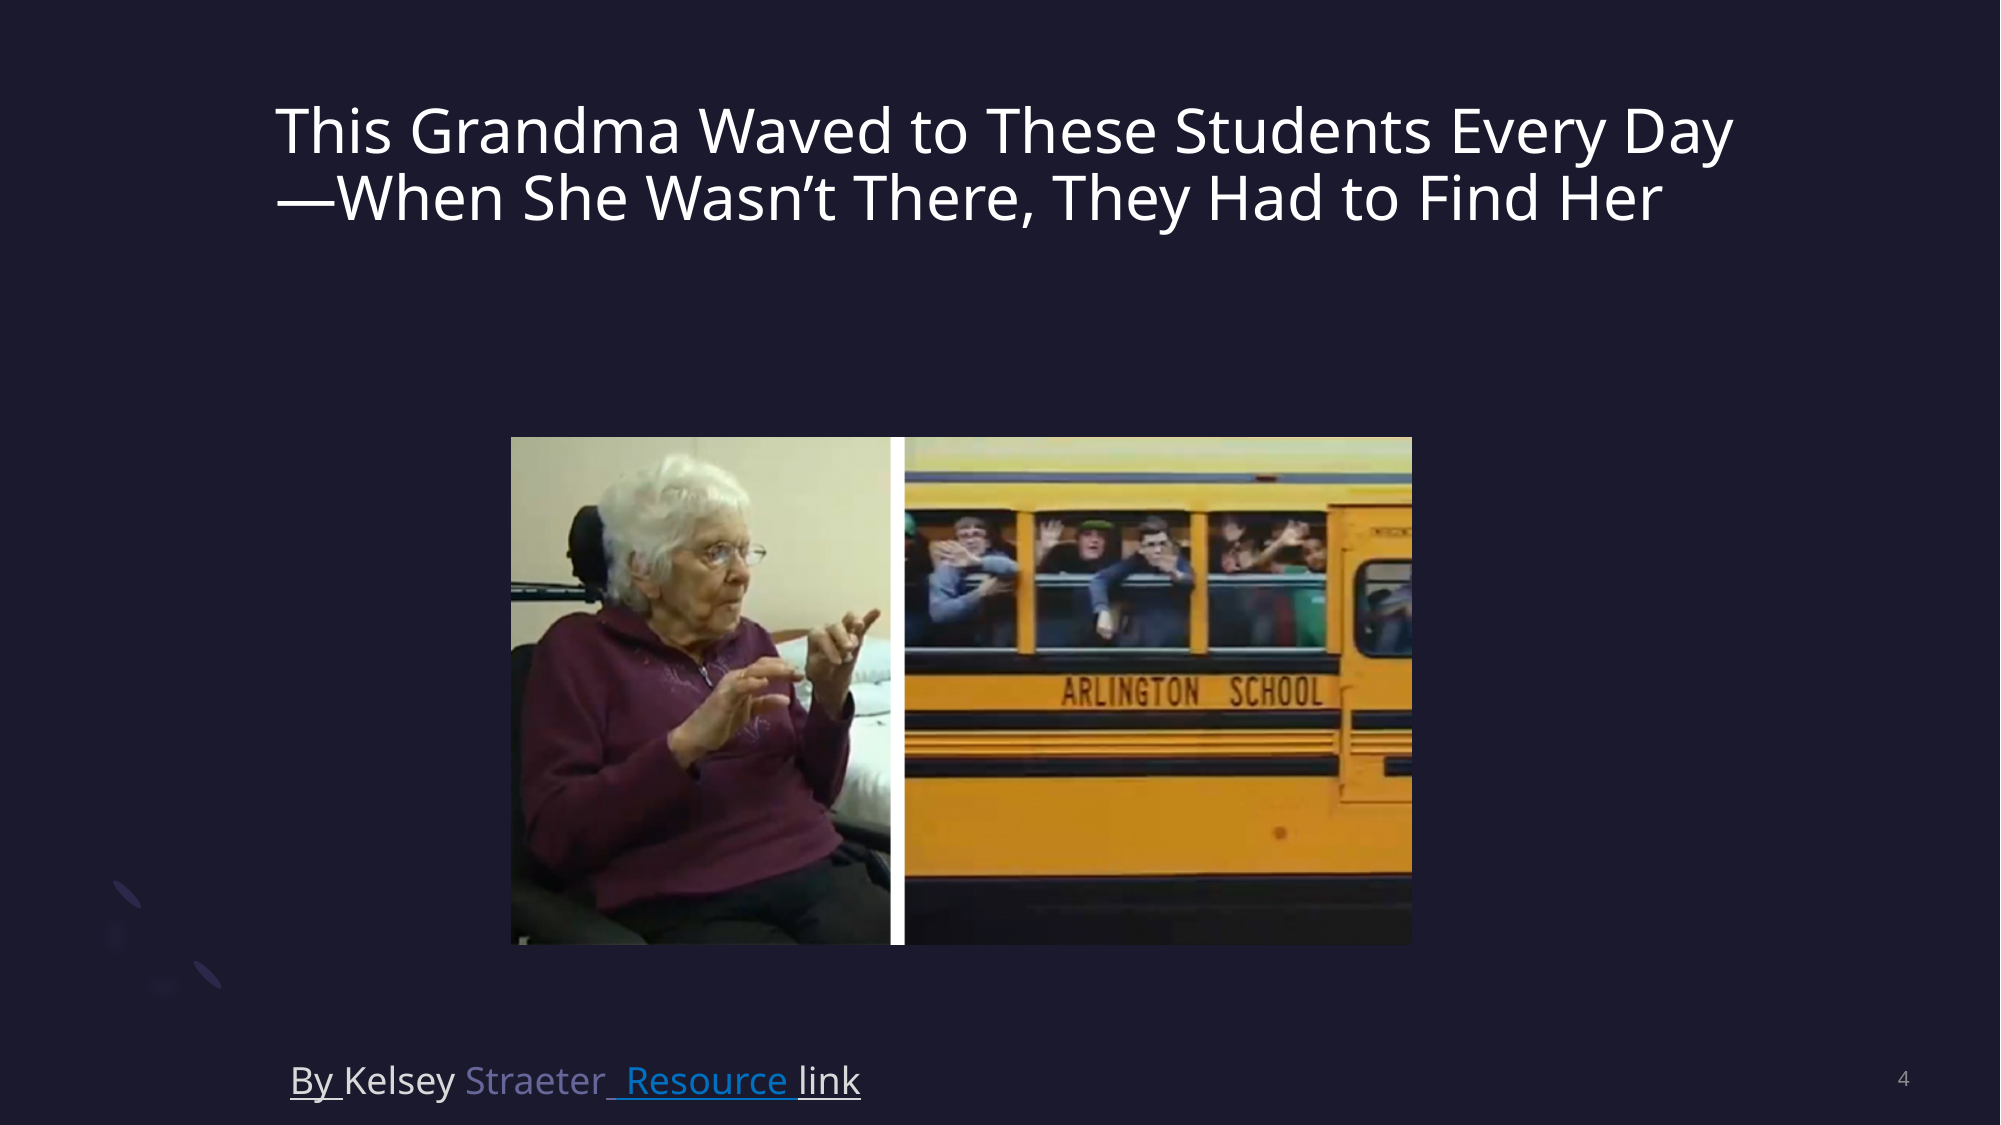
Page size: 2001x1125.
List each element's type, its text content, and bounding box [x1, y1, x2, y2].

slide_number 4 [1632, 1067, 1910, 1093]
text_box By Kelsey Straeter Resource link [275, 1049, 1304, 1116]
title This Grandma Waved to These Students Every Day—When She Wasn’t There, They Had to Find Her [275, 99, 1750, 355]
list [511, 437, 1412, 945]
